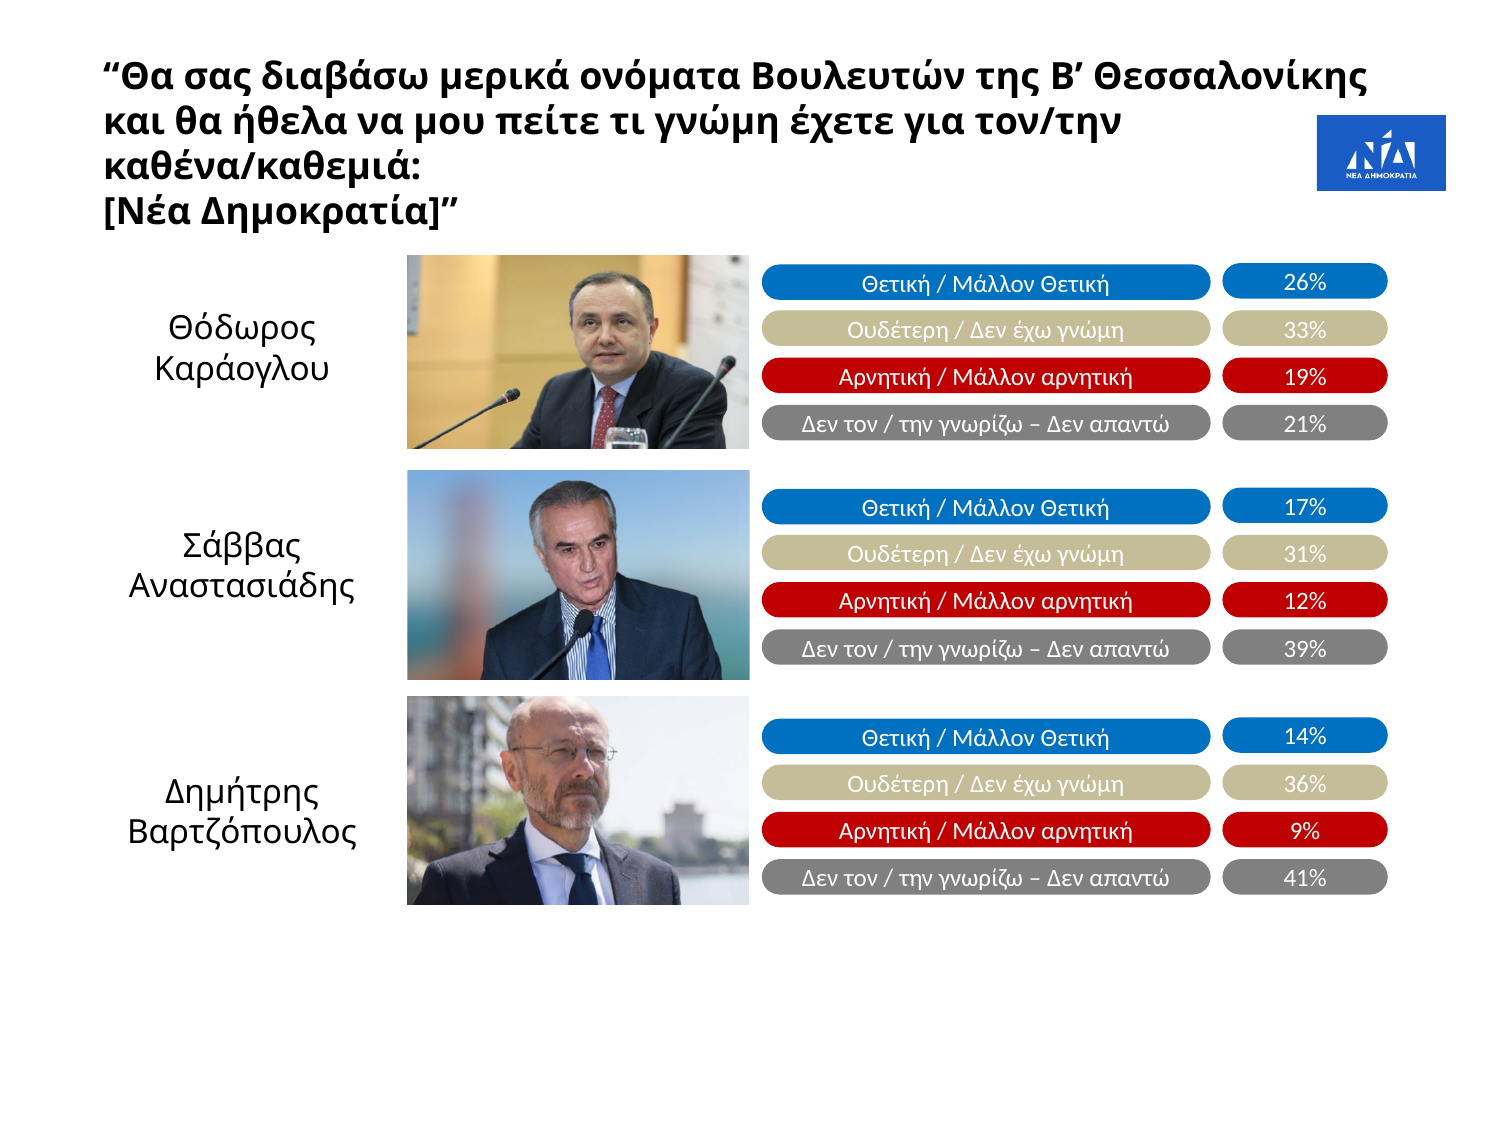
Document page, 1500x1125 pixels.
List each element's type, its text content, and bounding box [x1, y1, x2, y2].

text_box 33% [1220, 308, 1390, 348]
text_box Ουδέτερη / Δεν έχω γνώμη [759, 762, 1213, 803]
picture [407, 470, 750, 680]
picture [1316, 115, 1447, 192]
text_box Θετική / Μάλλον Θετική [759, 262, 1213, 302]
text_box 41% [1220, 857, 1390, 897]
text_box 12% [1220, 579, 1390, 620]
text_box Δημήτρης Βαρτζόπουλος [112, 762, 372, 858]
text_box 14% [1220, 715, 1390, 755]
text_box Δεν τον / την γνωρίζω – Δεν απαντώ [759, 402, 1213, 443]
text_box Σάββας Αναστασιάδης [112, 517, 372, 612]
text_box Αρνητική / Μάλλον αρνητική [759, 355, 1213, 396]
picture [407, 696, 750, 906]
text_box “Θα σας διαβάσω μερικά ονόματα Βουλευτών της B’ Θεσσαλονίκης και θα ήθελα να μου πείτε τι γνώμη έχετε για τον/την καθένα/καθεμιά: [Νέα Δημοκρατία]” [88, 44, 1400, 240]
text_box 26% [1220, 260, 1390, 301]
text_box 9% [1220, 809, 1390, 850]
text_box Θετική / Μάλλον Θετική [759, 486, 1213, 527]
text_box Δεν τον / την γνωρίζω – Δεν απαντώ [759, 627, 1213, 667]
text_box 39% [1220, 627, 1390, 667]
text_box Αρνητική / Μάλλον αρνητική [759, 579, 1213, 620]
text_box Ουδέτερη / Δεν έχω γνώμη [759, 308, 1213, 348]
text_box Θετική / Μάλλον Θετική [759, 716, 1213, 757]
text_box Ουδέτερη / Δεν έχω γνώμη [759, 532, 1213, 573]
text_box Αρνητική / Μάλλον αρνητική [759, 809, 1213, 850]
text_box 21% [1220, 402, 1390, 443]
picture [407, 255, 749, 450]
text_box 36% [1220, 762, 1390, 803]
text_box Θόδωρος Καράογλου [112, 299, 372, 394]
text_box 19% [1220, 355, 1390, 396]
text_box 17% [1220, 485, 1390, 526]
text_box 31% [1220, 532, 1390, 573]
text_box Δεν τον / την γνωρίζω – Δεν απαντώ [759, 857, 1213, 897]
